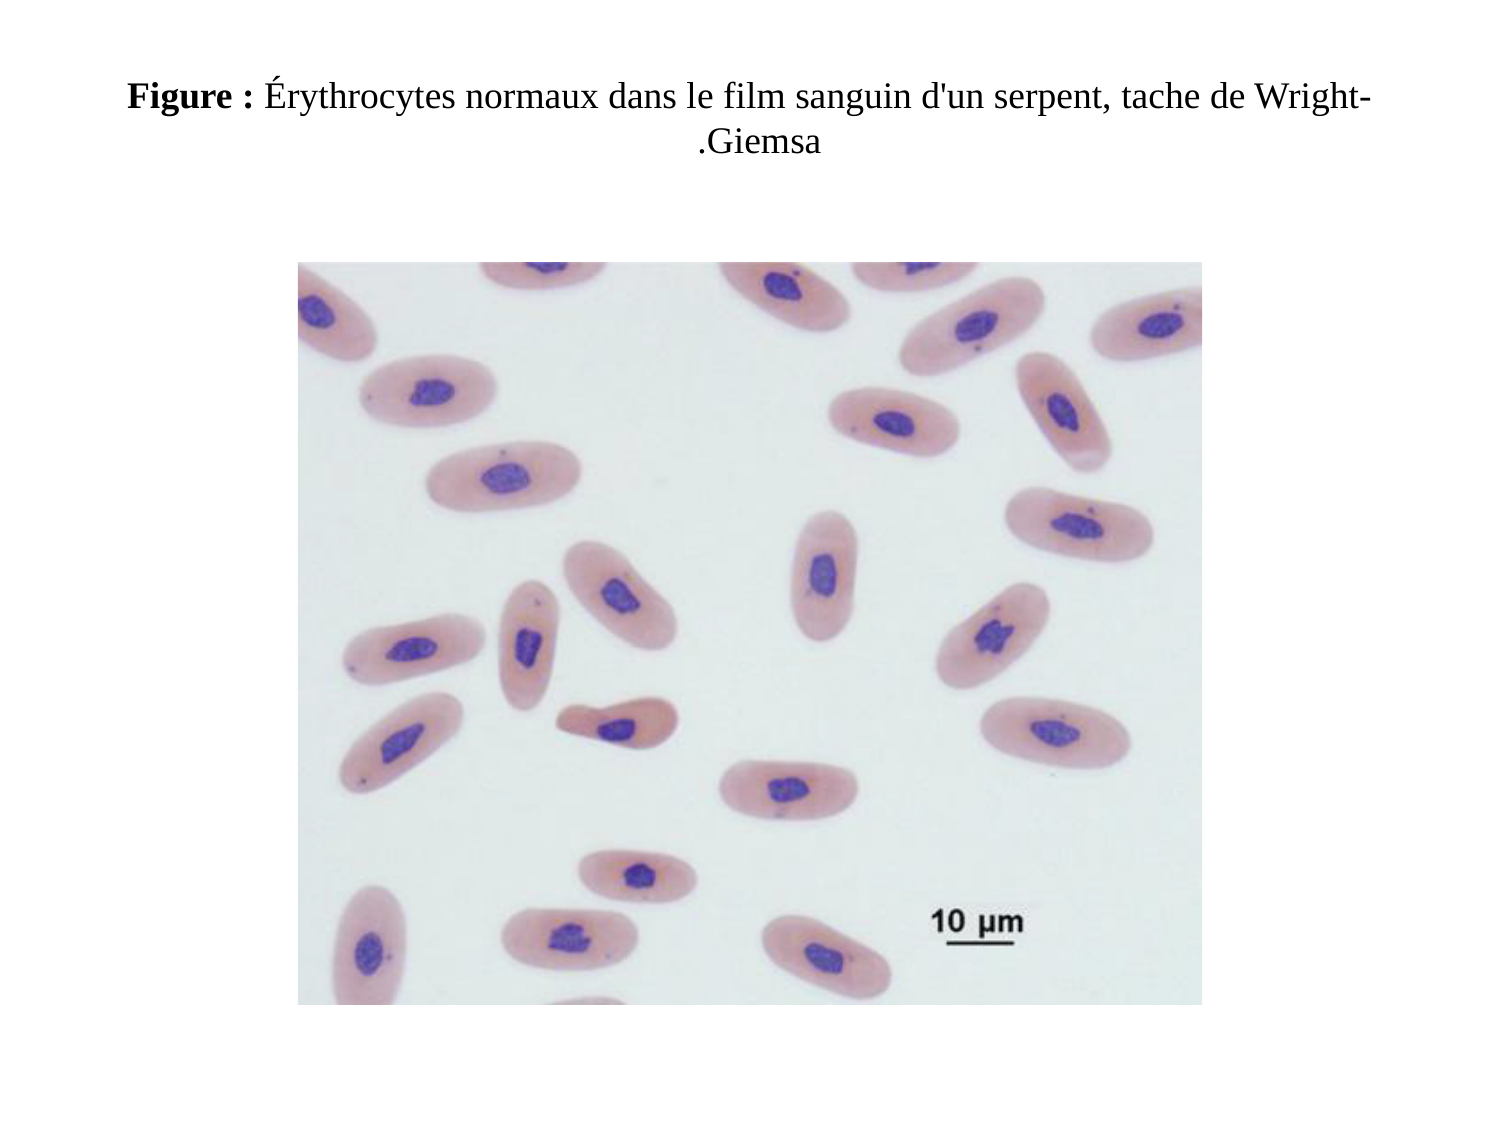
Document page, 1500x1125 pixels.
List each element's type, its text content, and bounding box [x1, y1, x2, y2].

title Figure : Érythrocytes normaux dans le film sanguin d'un serpent, tache de Wright-Giemsa. [75, 45, 1425, 233]
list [297, 262, 1203, 1006]
